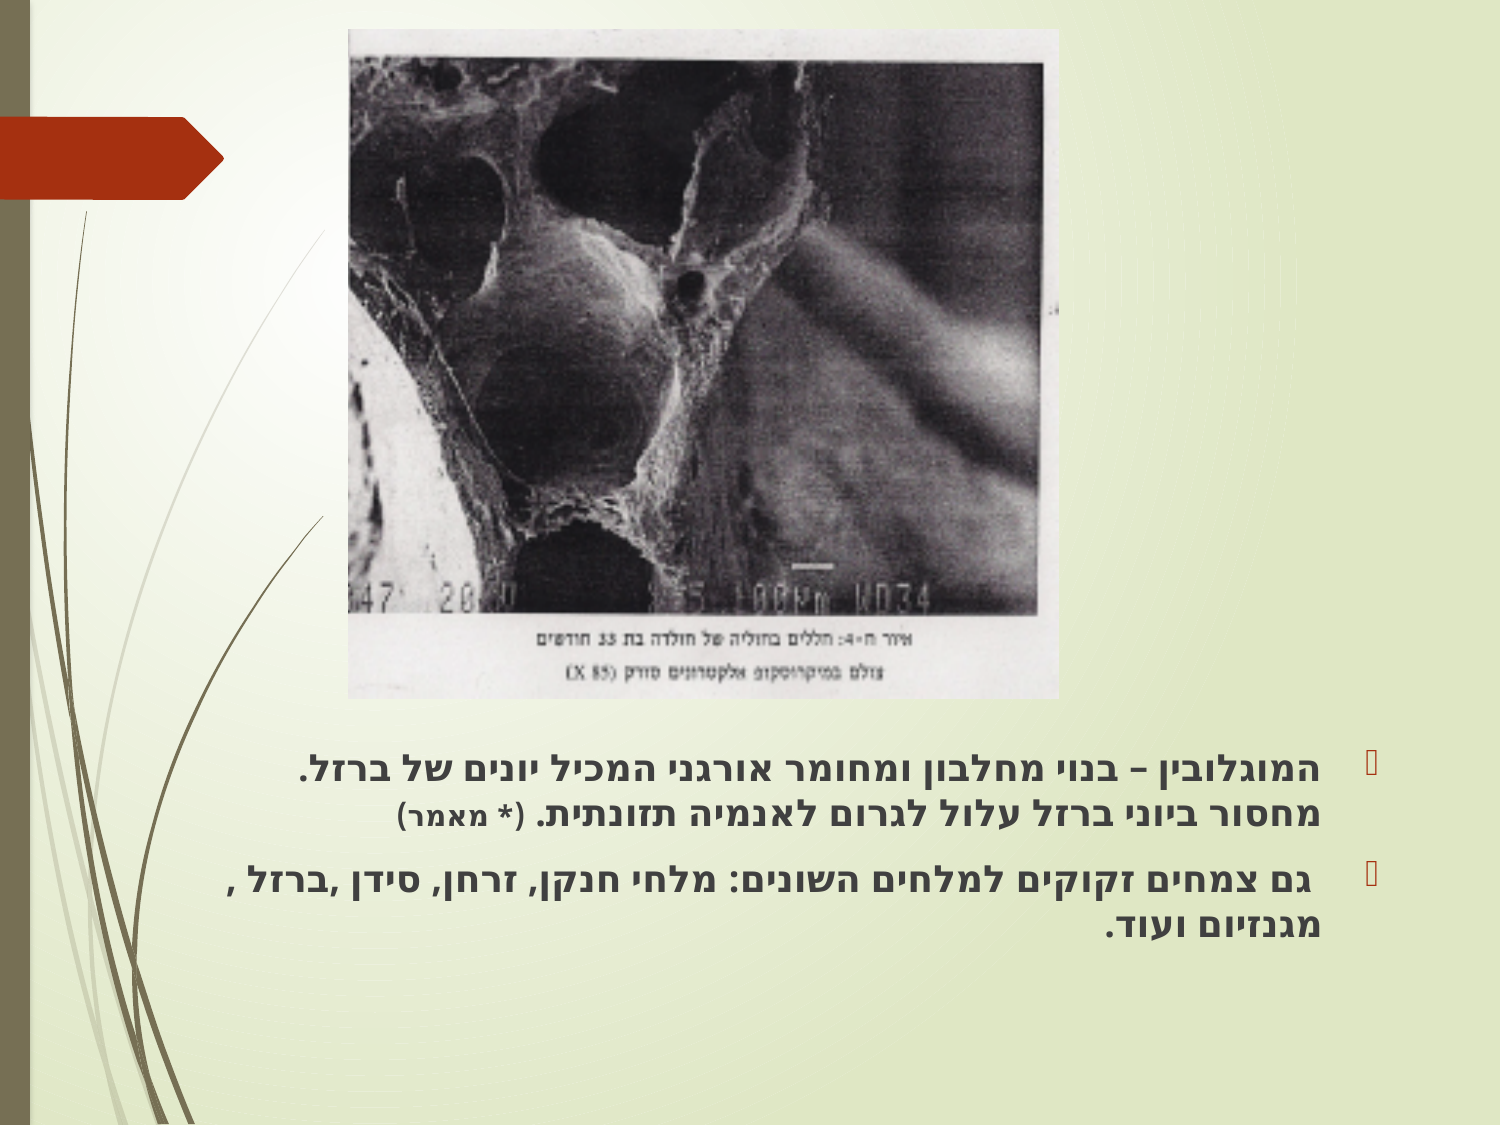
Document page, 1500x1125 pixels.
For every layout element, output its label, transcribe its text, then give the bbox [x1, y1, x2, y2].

picture [348, 29, 1059, 700]
list המוגלובין – בנוי מחלבון ומחומר אורגני המכיל יונים של ברזל. מחסור ביוני ברזל עלול לגרום לאנמיה תזונתית. (* מאמר) גם צמחים זקוקים למלחים השונים: מלחי חנקן, זרחן, סידן ,ברזל , מגנזיום ועוד. [206, 78, 1395, 1059]
